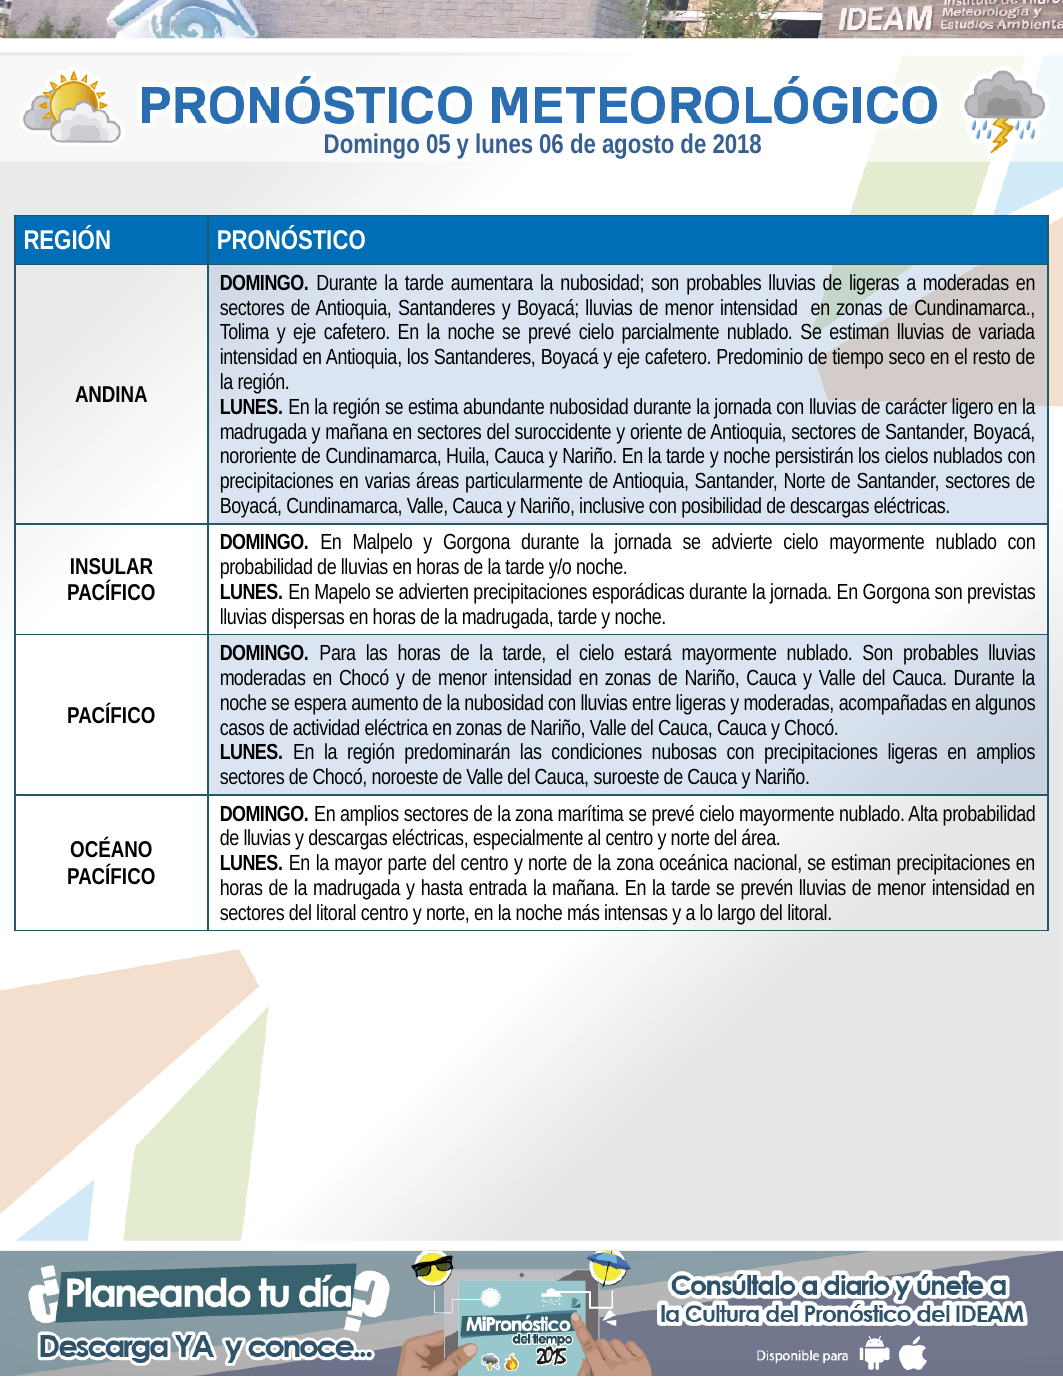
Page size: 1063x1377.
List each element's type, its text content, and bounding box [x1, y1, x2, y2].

text_box Domingo 05 y lunes 06 de agosto de 2018 [147, 119, 938, 167]
table_cell DOMINGO. En Malpelo y Gorgona durante la jornada se advierte cielo mayormente nublado con probabilidad de lluvias en horas de la tarde y/o noche. LUNES. En Mapelo se advierten precipitaciones esporádicas durante la jornada. En Gorgona son previstas lluvias dispersas en horas de la madrugada, tarde y noche. [209, 525, 1047, 634]
table_cell PACÍFICO [16, 635, 207, 794]
table_cell DOMINGO. En amplios sectores de la zona marítima se prevé cielo mayormente nublado. Alta probabilidad de lluvias y descargas eléctricas, especialmente al centro y norte del área. LUNES. En la mayor parte del centro y norte de la zona oceánica nacional, se estiman precipitaciones en horas de la madrugada y hasta entrada la mañana. En la tarde se prevén lluvias de menor intensidad en sectores del litoral centro y norte, en la noche más intensas y a lo largo del litoral. [209, 796, 1047, 930]
table_cell ANDINA [16, 265, 207, 523]
table_cell OCÉANO PACÍFICO [16, 796, 207, 930]
table_cell DOMINGO. Durante la tarde aumentara la nubosidad; son probables lluvias de ligeras a moderadas en sectores de Antioquia, Santanderes y Boyacá; lluvias de menor intensidad en zonas de Cundinamarca., Tolima y eje cafetero. En la noche se prevé cielo parcialmente nublado. Se estiman lluvias de variada intensidad en Antioquia, los Santanderes, Boyacá y eje cafetero. Predominio de tiempo seco en el resto de la región. LUNES. En la región se estima abundante nubosidad durante la jornada con lluvias de carácter ligero en la madrugada y mañana en sectores del suroccidente y oriente de Antioquia, sectores de Santander, Boyacá, nororiente de Cundinamarca, Huila, Cauca y Nariño. En la tarde y noche persistirán los cielos nublados con precipitaciones en varias áreas particularmente de Antioquia, Santander, Norte de Santander, sectores de Boyacá, Cundinamarca, Valle, Cauca y Nariño, inclusive con posibilidad de descargas eléctricas. [209, 265, 1047, 523]
table_header REGIÓN [16, 216, 207, 264]
table_header PRONÓSTICO [209, 216, 1047, 264]
table_cell DOMINGO. Para las horas de la tarde, el cielo estará mayormente nublado. Son probables lluvias moderadas en Chocó y de menor intensidad en zonas de Nariño, Cauca y Valle del Cauca. Durante la noche se espera aumento de la nubosidad con lluvias entre ligeras y moderadas, acompañadas en algunos casos de actividad eléctrica en zonas de Nariño, Valle del Cauca, Cauca y Chocó. LUNES. En la región predominarán las condiciones nubosas con precipitaciones ligeras en amplios sectores de Chocó, noroeste de Valle del Cauca, suroeste de Cauca y Nariño. [209, 635, 1047, 794]
table_cell INSULAR PACÍFICO [16, 525, 207, 634]
picture [0, 0, 1063, 1376]
